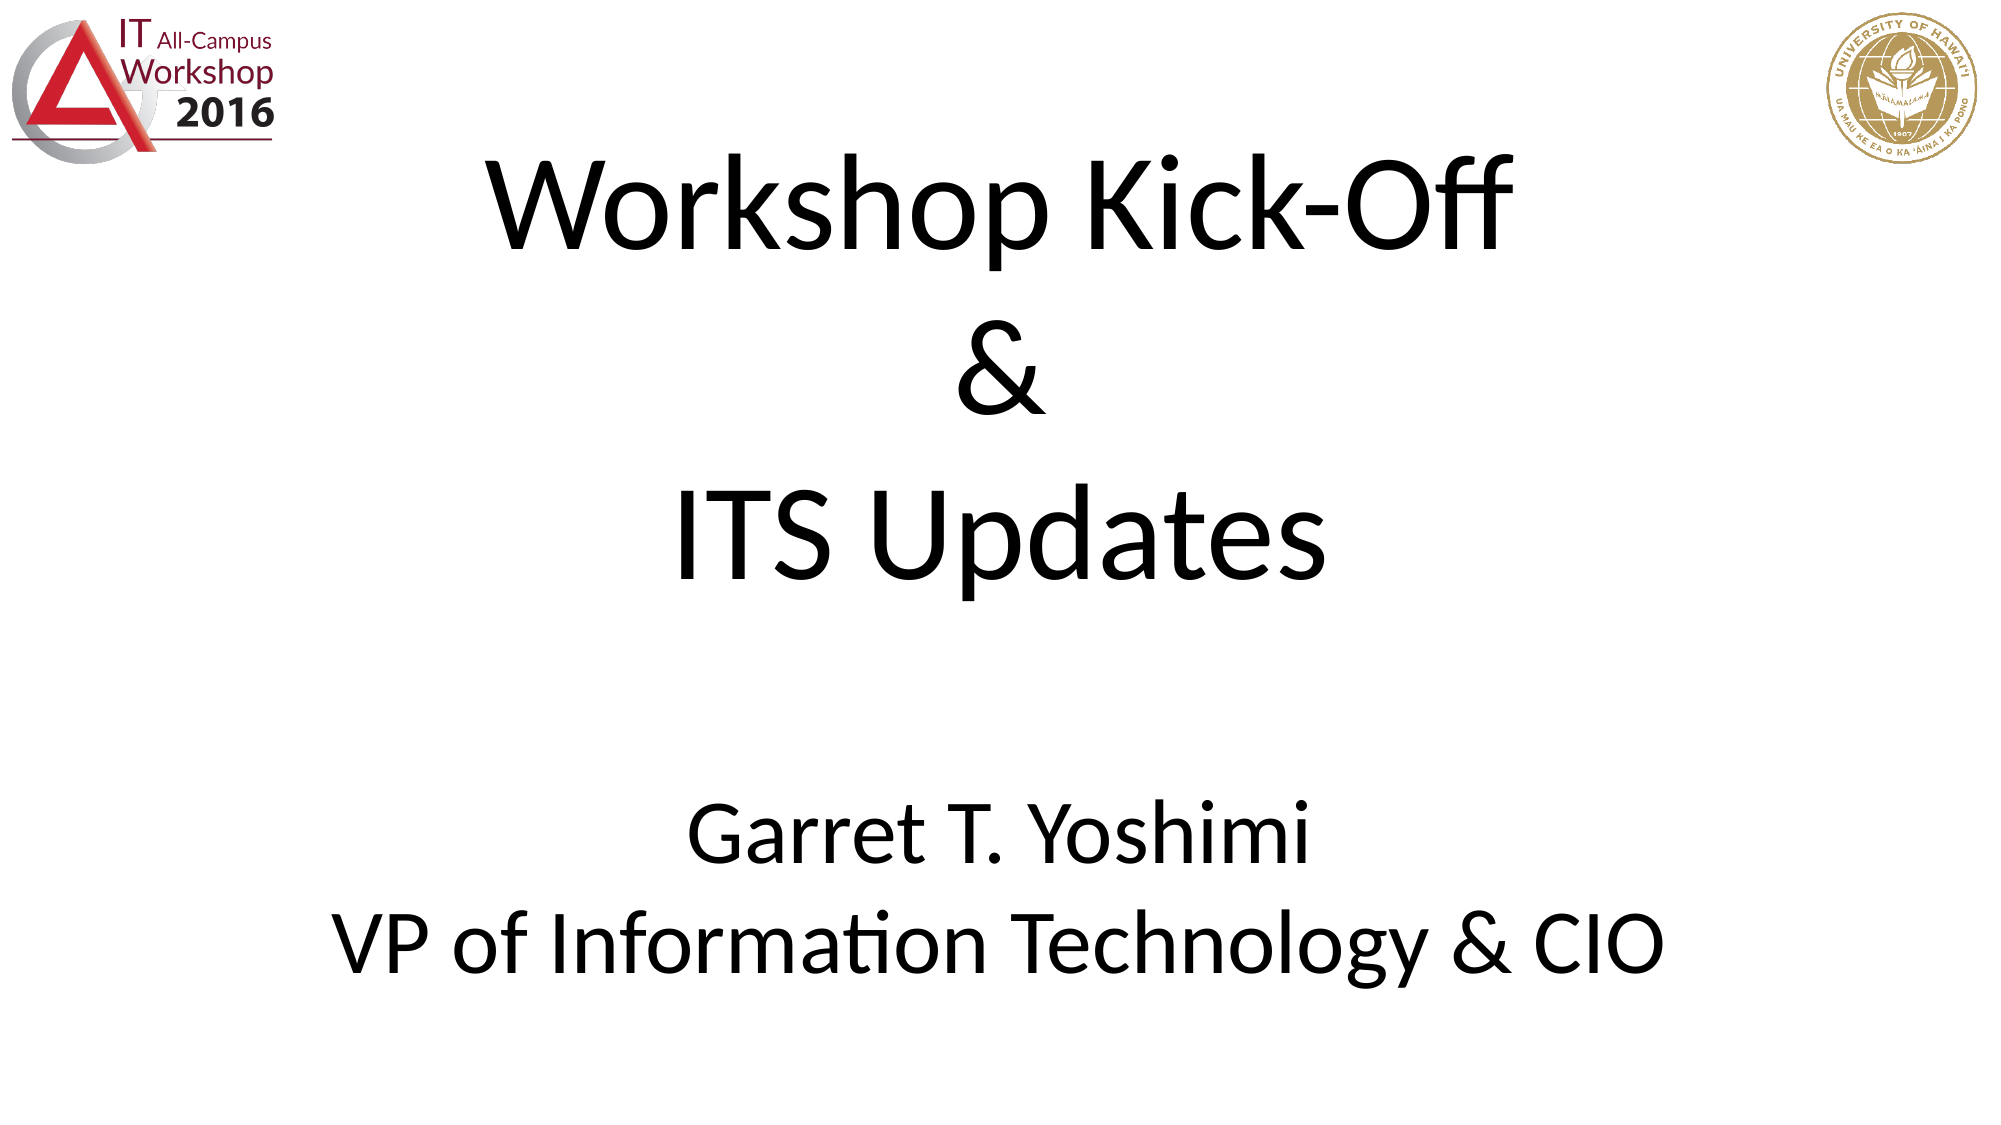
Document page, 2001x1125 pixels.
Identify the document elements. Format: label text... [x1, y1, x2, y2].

title Workshop Kick-Off & ITS Updates Garret T. Yoshimi VP of Information Technology & CIO [99, 45, 1900, 1060]
picture [1822, 7, 1981, 166]
picture [12, 12, 275, 164]
